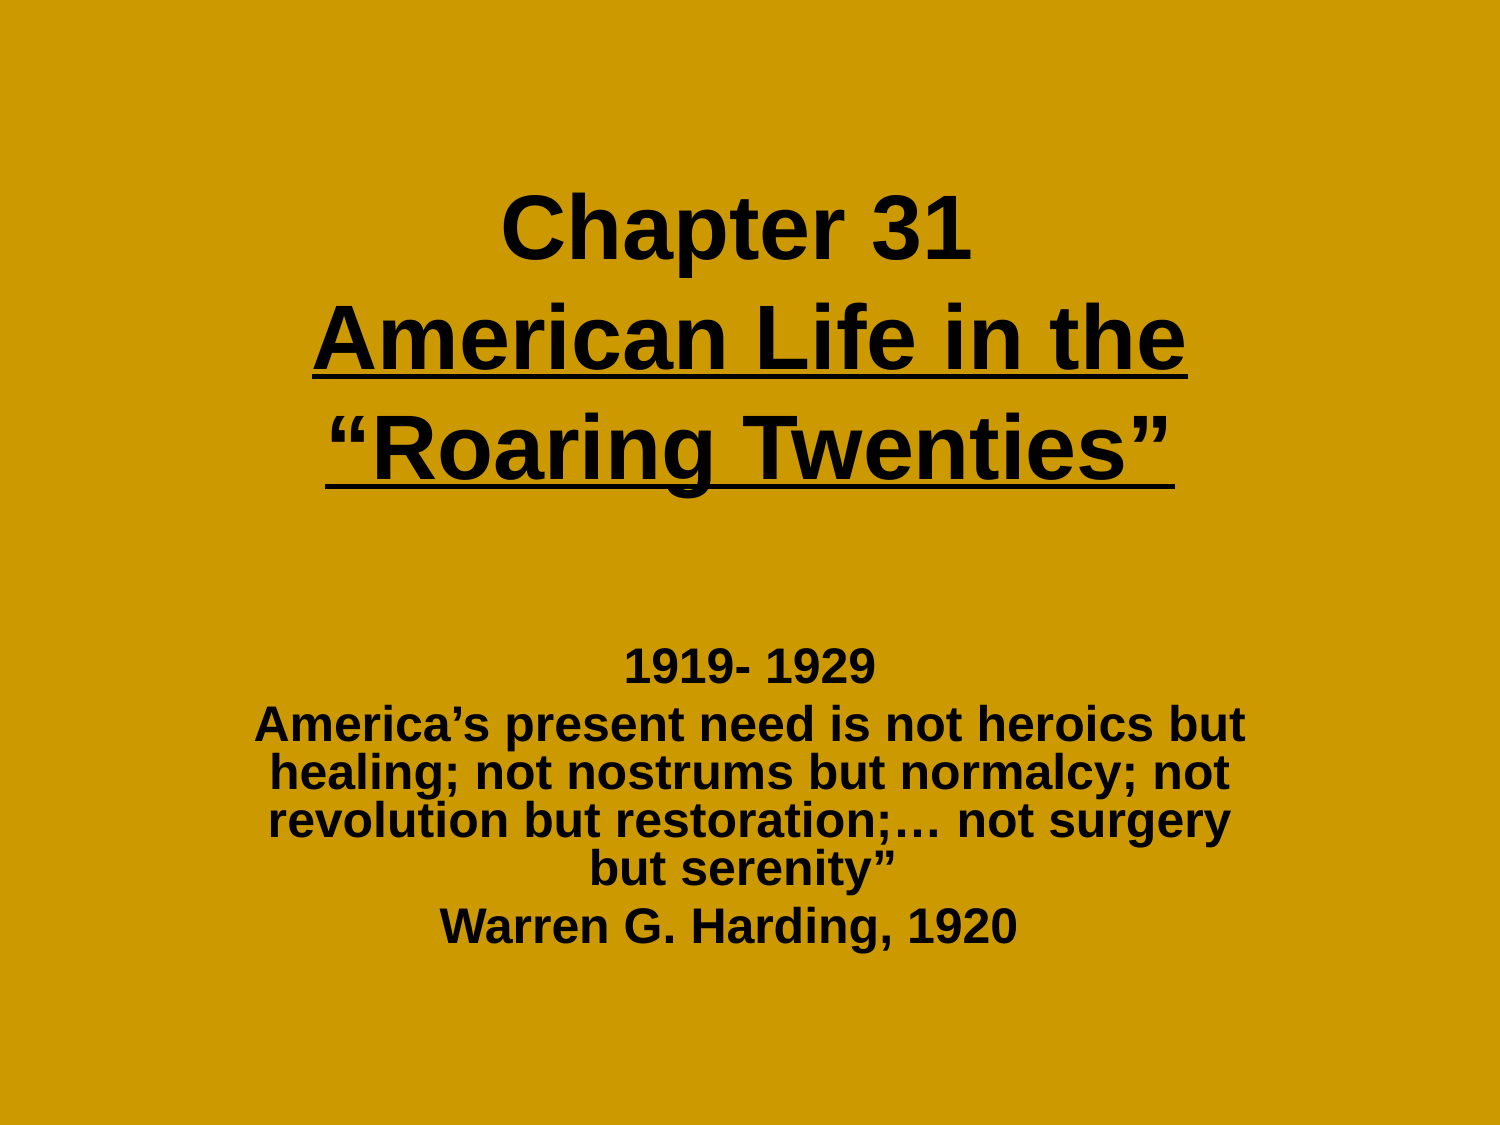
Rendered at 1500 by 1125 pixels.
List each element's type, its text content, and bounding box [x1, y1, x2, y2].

title Chapter 31 American Life in the “Roaring Twenties” [112, 74, 1388, 591]
subtitle 1919- 1929 America’s present need is not heroics but healing; not nostrums but normalcy; not revolution but restoration;… not surgery but serenity” Warren G. Harding, 1920 [224, 637, 1276, 926]
